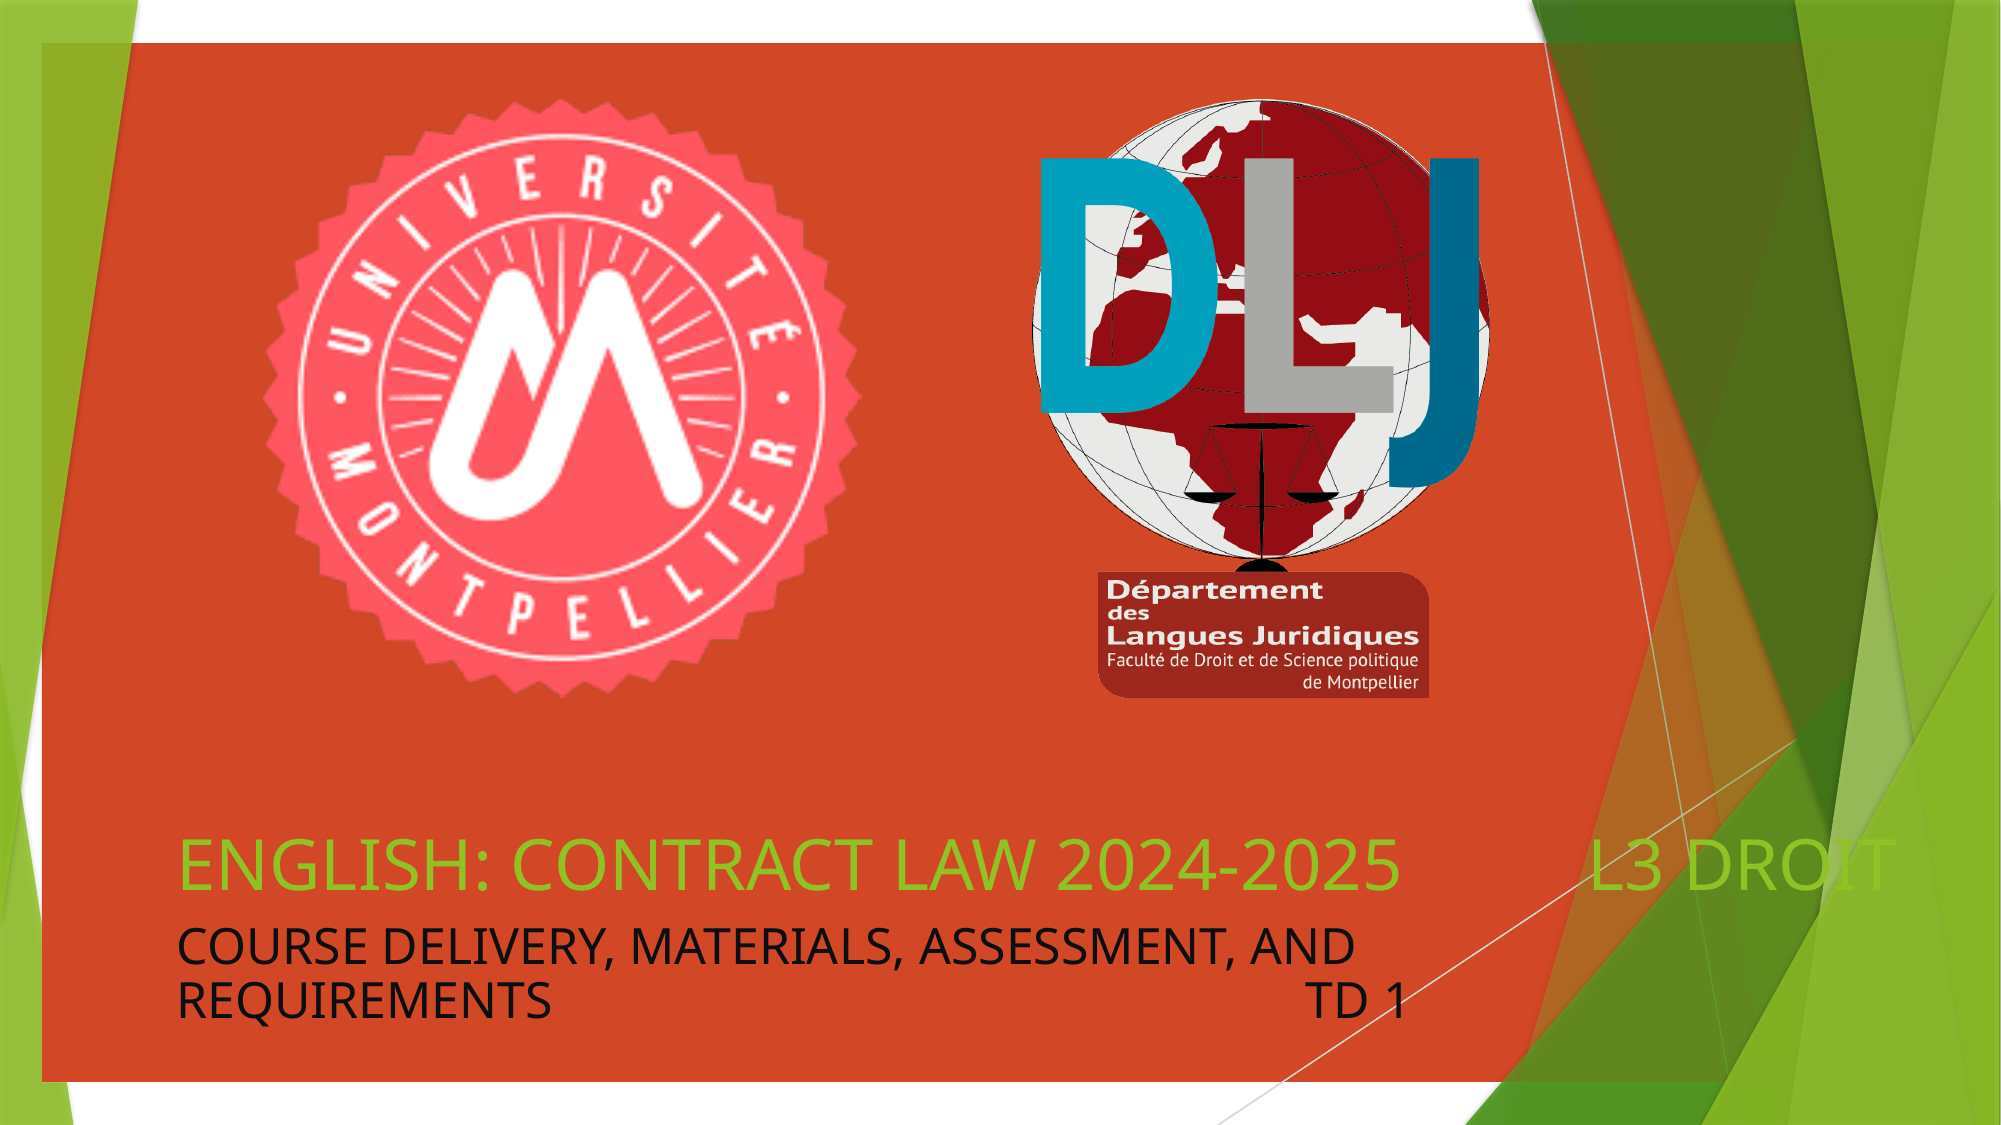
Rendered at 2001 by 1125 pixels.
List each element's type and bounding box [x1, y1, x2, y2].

picture [1031, 99, 1490, 698]
text_box [0, 0, 2000, 1125]
picture [262, 99, 862, 698]
